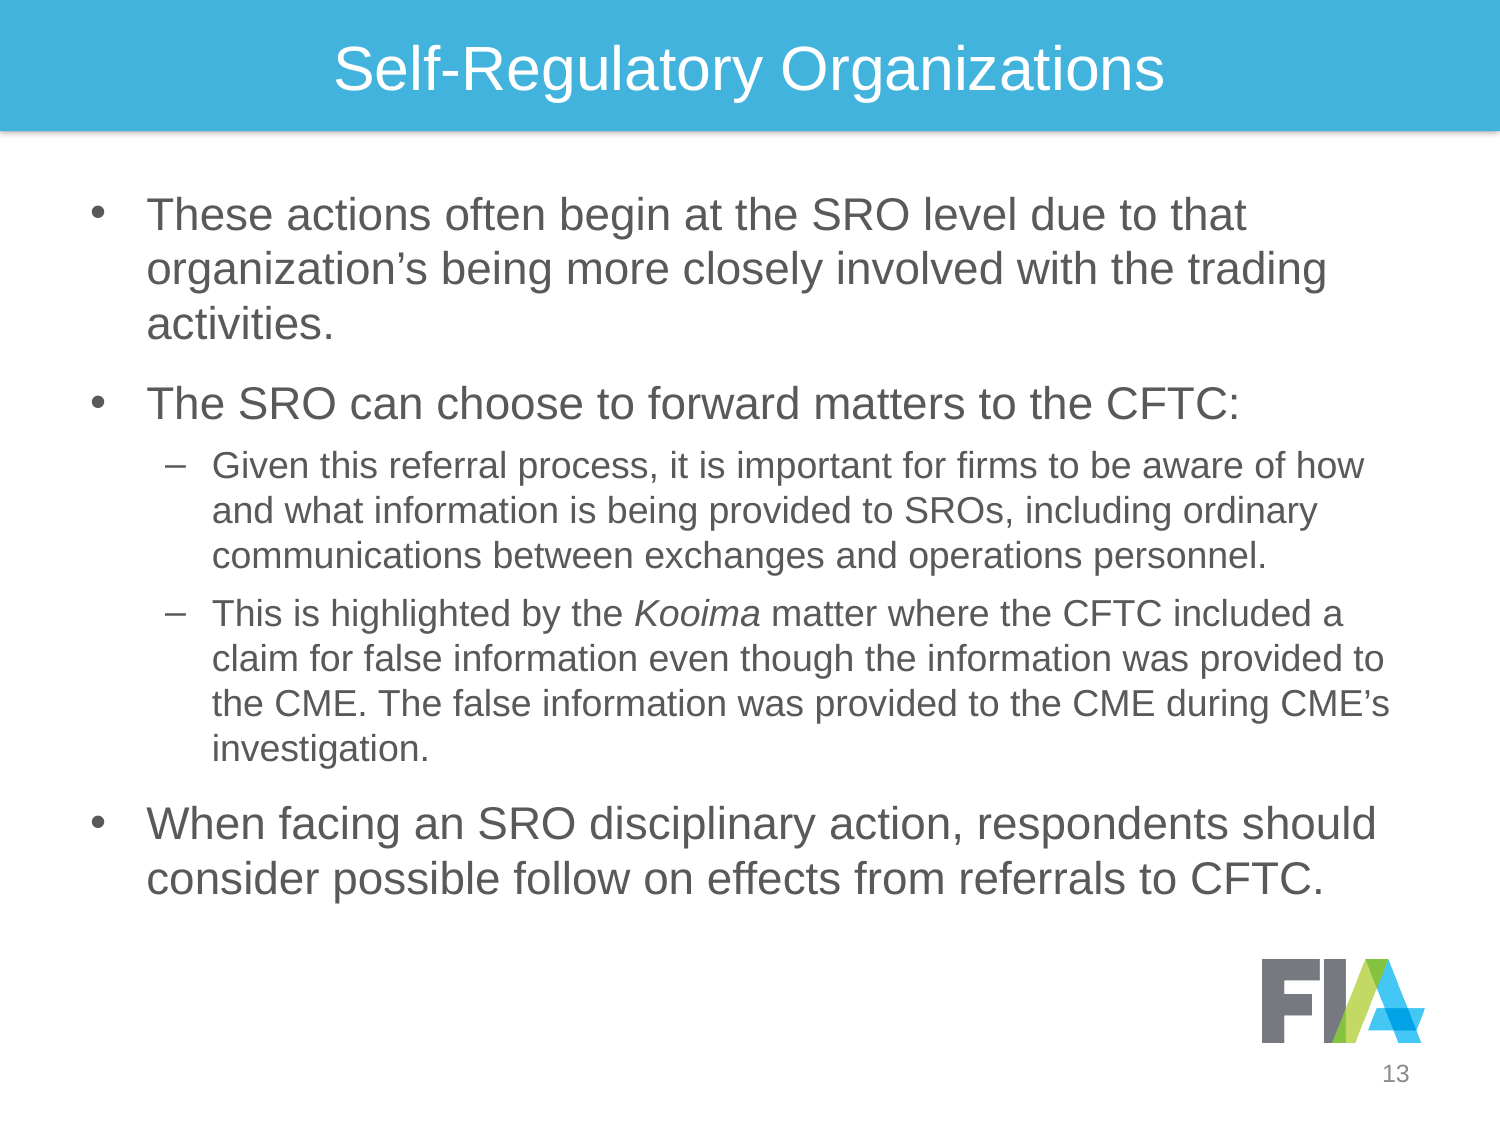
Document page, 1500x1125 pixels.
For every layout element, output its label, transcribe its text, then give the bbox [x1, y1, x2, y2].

picture [1262, 1005, 1425, 1042]
title Self-Regulatory Organizations [75, 0, 1425, 132]
list These actions often begin at the SRO level due to that organization’s being more closely involved with the trading activities. The SRO can choose to forward matters to the CFTC: Given this referral process, it is important for firms to be aware of how and what information is being provided to SROs, including ordinary communications between exchanges and operations personnel. This is highlighted by the Kooima matter where the CFTC included a claim for false information even though the information was provided to the CME. The false information was provided to the CME during CME’s investigation. When facing an SRO disciplinary action, respondents should consider possible follow on effects from referrals to CFTC. [75, 176, 1425, 1005]
slide_number 13 [1074, 1042, 1425, 1103]
